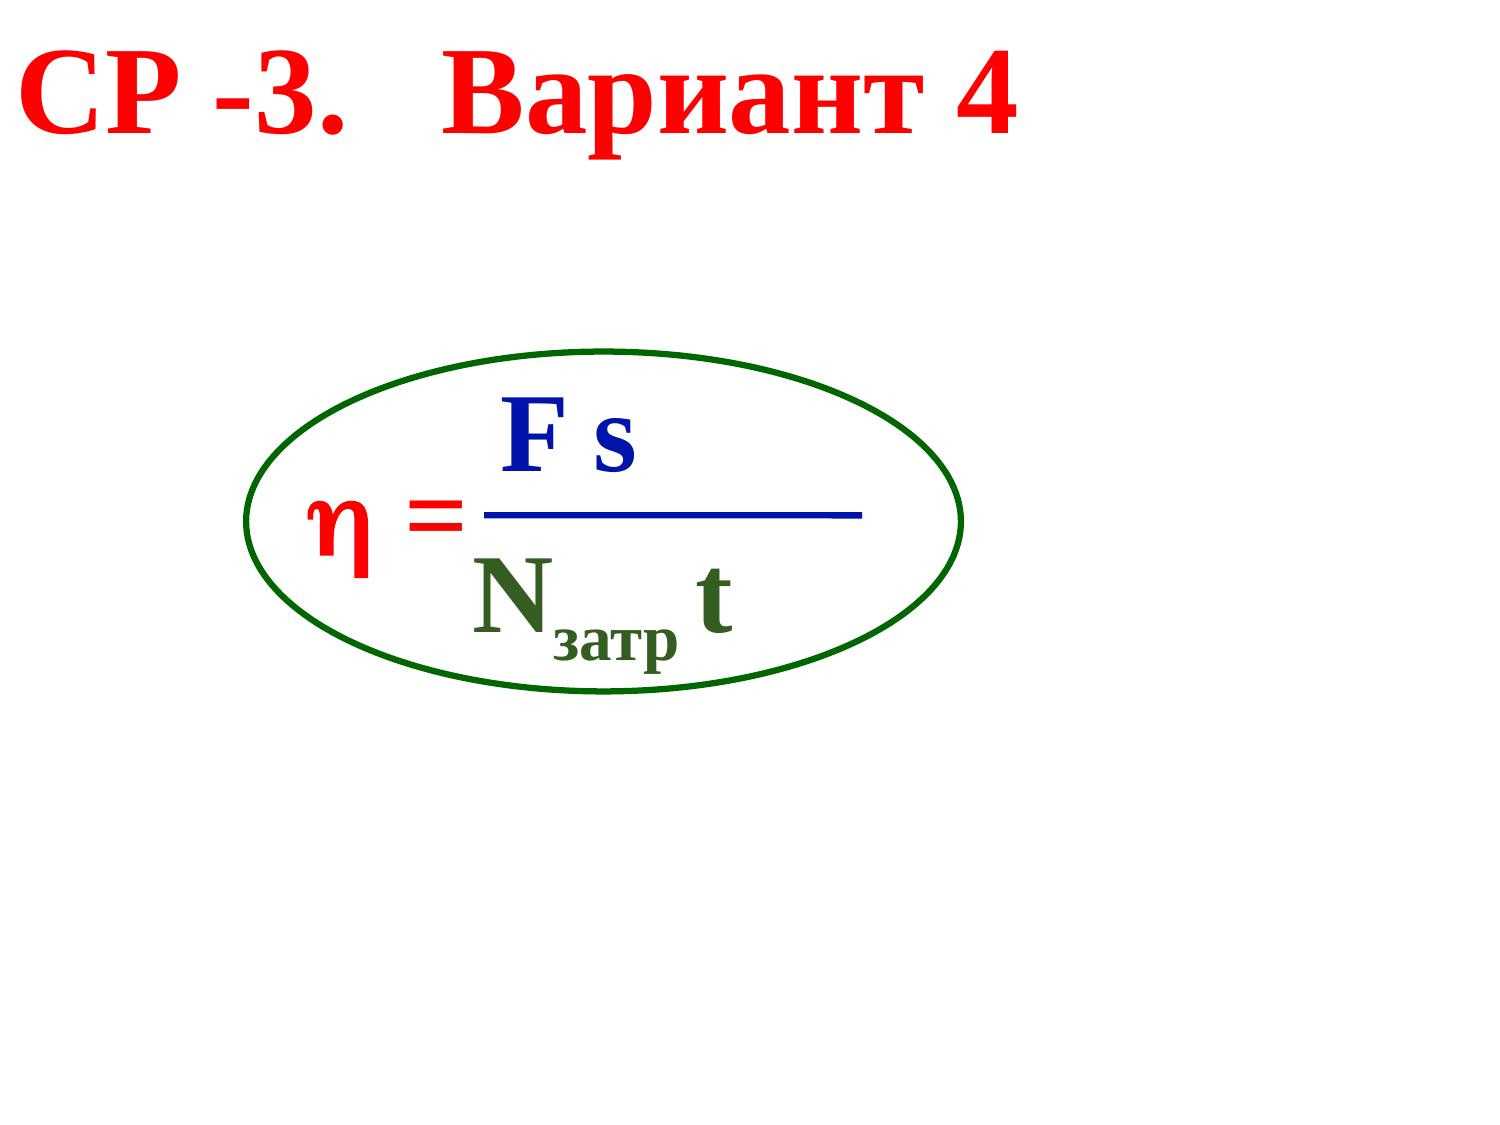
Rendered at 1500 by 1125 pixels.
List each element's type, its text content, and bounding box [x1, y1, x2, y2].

text_box Nзатр t [428, 627, 891, 704]
text_box F s [677, 351, 727, 358]
text_box F s [436, 351, 530, 367]
text_box СР -3. Вариант 4 [0, 0, 1500, 166]
text_box [242, 348, 965, 695]
text_box  = [293, 611, 401, 666]
